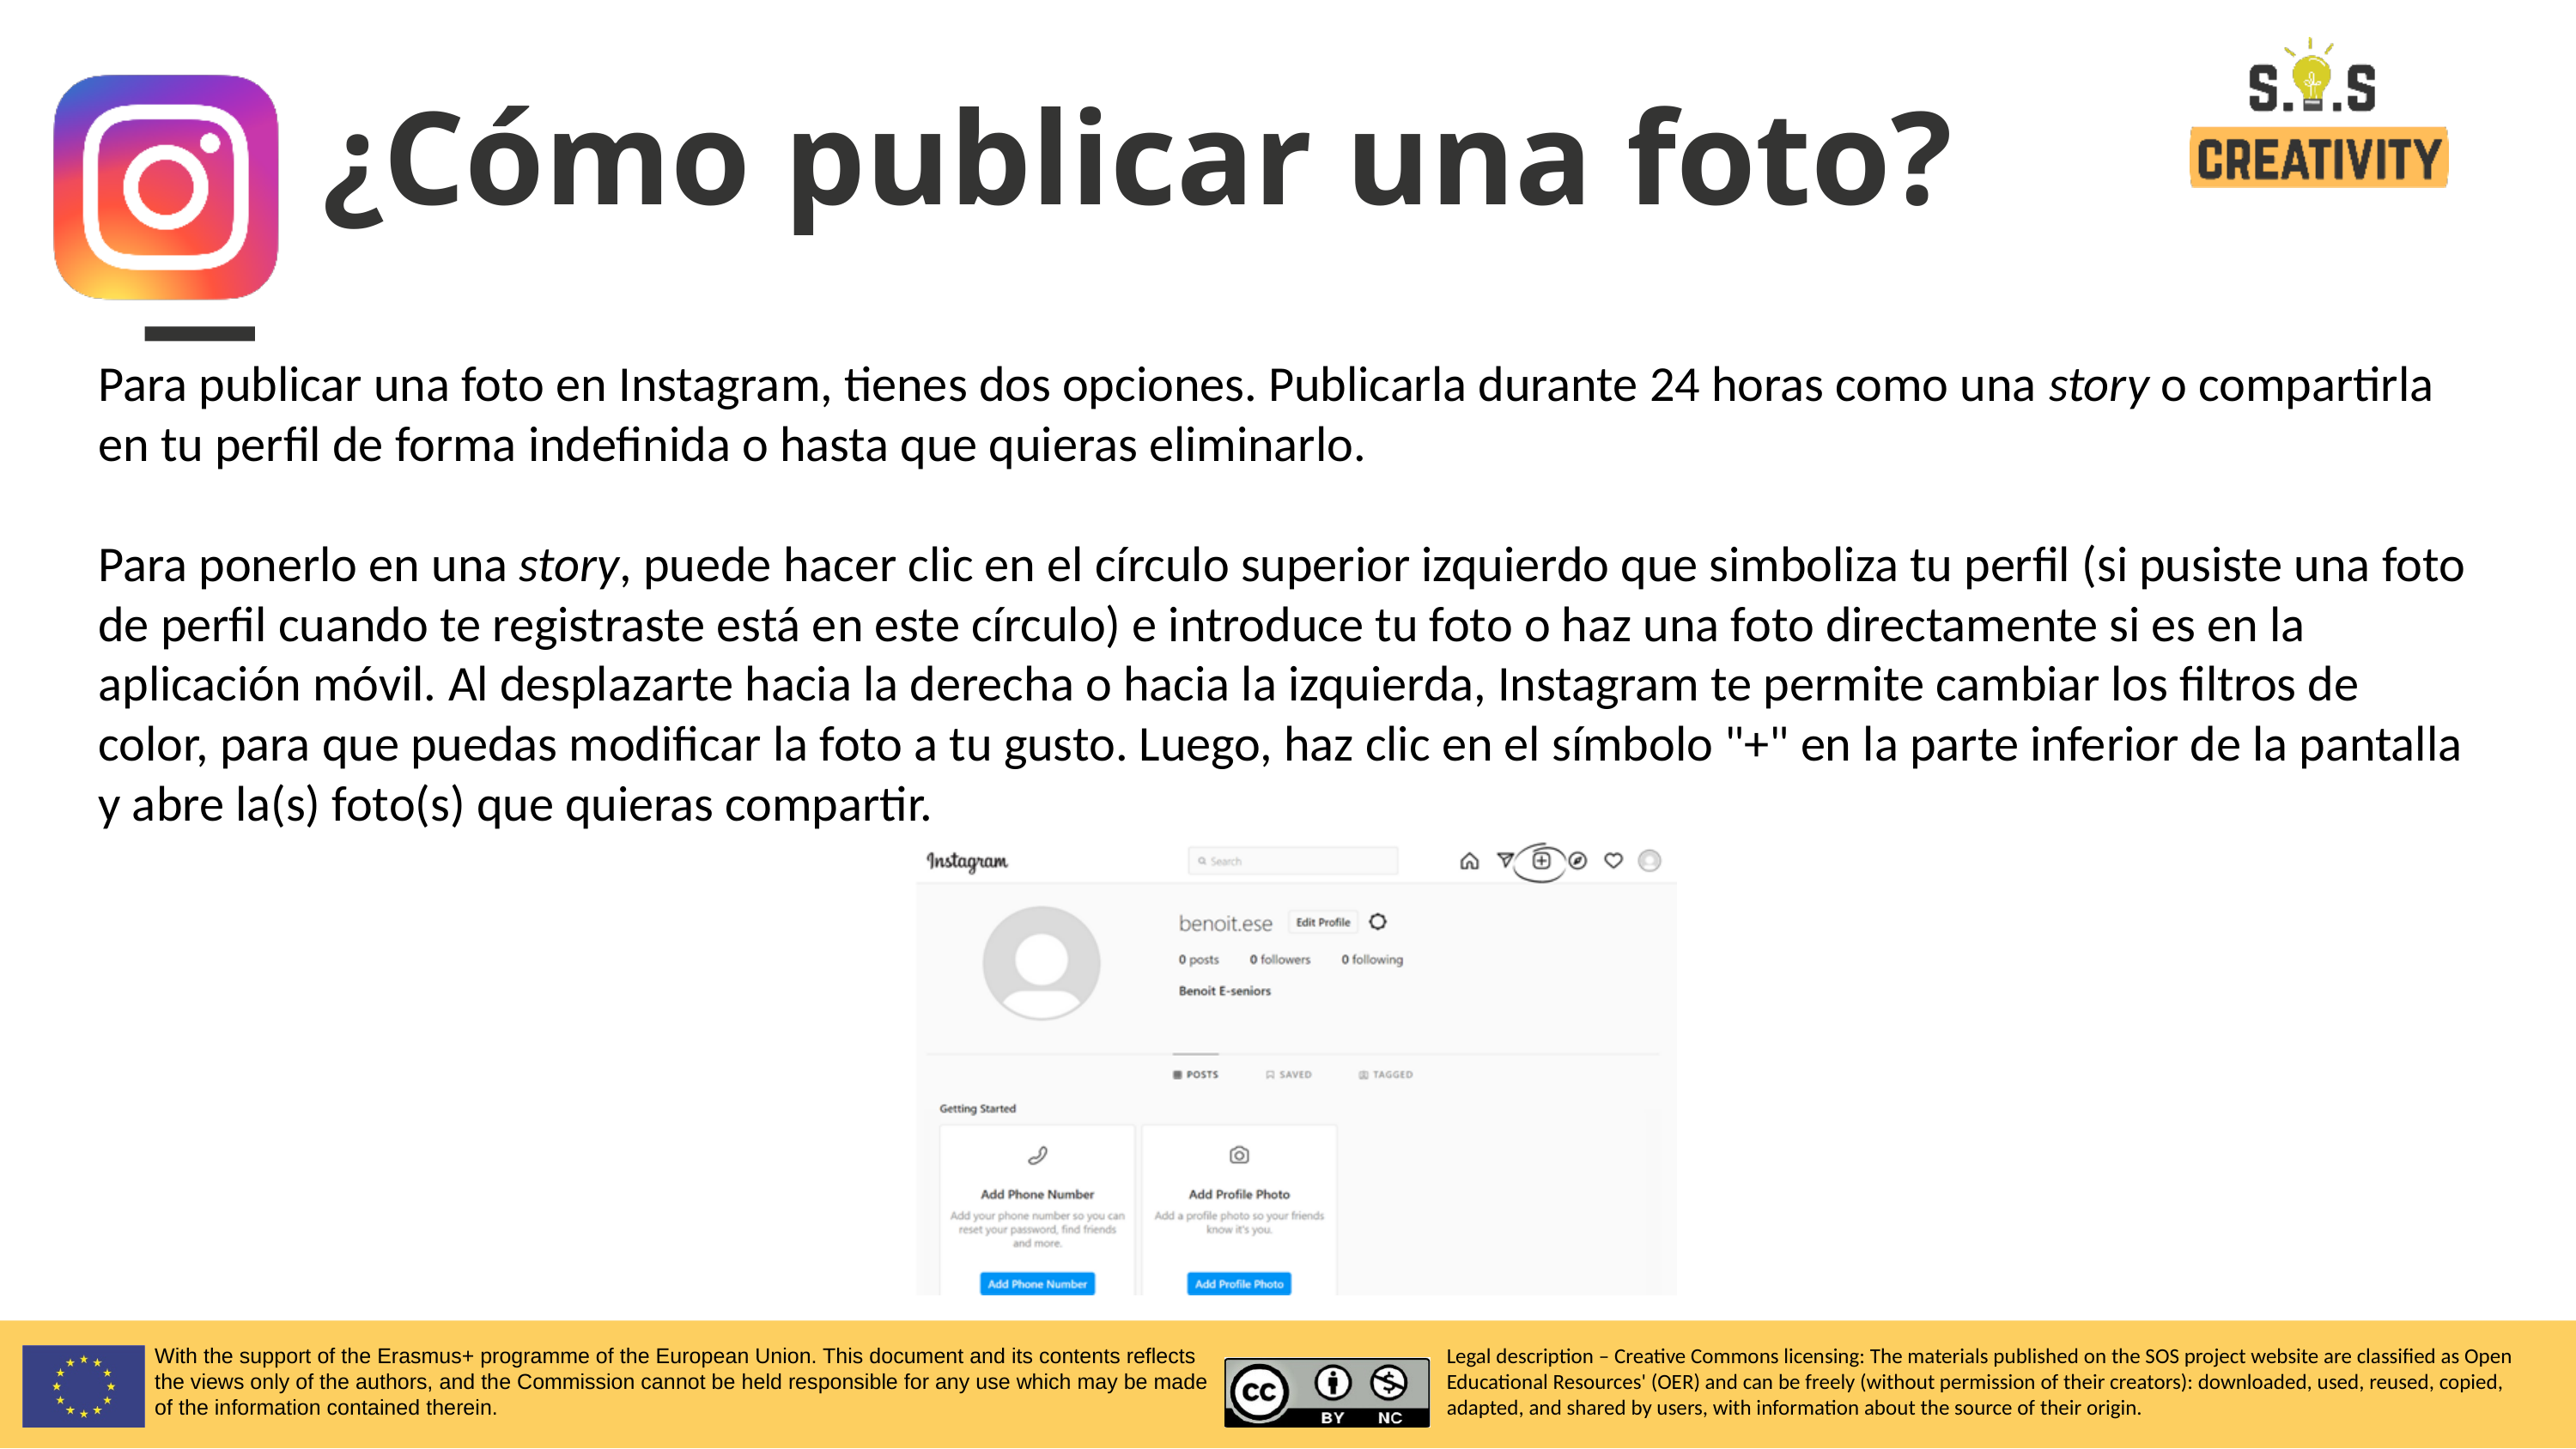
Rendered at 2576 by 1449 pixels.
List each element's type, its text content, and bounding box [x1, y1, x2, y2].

text_box Legal description – Creative Commons licensing: The materials published on the SOS project website are classified as Open Educational Resources' (OER) and can be freely (without permission of their creators): downloaded, used, reused, copied, adapted, and shared by users, with information about the source of their origin. [1434, 1336, 2576, 1427]
picture [912, 839, 1677, 1295]
text_box ¿Cómo publicar una foto? Para publicar una foto en Instagram, tienes dos opciones. Publicarla durante 24 horas como una story o compartirla en tu perfil de forma indefinida o hasta que quieras eliminarlo. Para ponerlo en una story, puede hacer clic en el círculo superior izquierdo que simboliza tu perfil (si pusiste una foto de perfil cuando te registraste está en este círculo) e introduce tu foto o haz una foto directamente si es en la aplicación móvil. Al desplazarte hacia la derecha o hacia la izquierda, Instagram te permite cambiar los filtros de color, para que puedas modificar la foto a tu gusto. Luego, haz clic en el símbolo "+" en la parte inferior de la pantalla y abre la(s) foto(s) que quieras compartir. [98, 74, 2478, 832]
picture [22, 1345, 145, 1428]
picture [1224, 1356, 1431, 1428]
picture [2189, 37, 2449, 188]
text_box With the support of the Erasmus+ programme of the European Union. This document and its contents reflects the views only of the authors, and the Commission cannot be held responsible for any use which may be made of the information contained therein. [142, 1336, 1225, 1427]
picture [52, 74, 280, 301]
